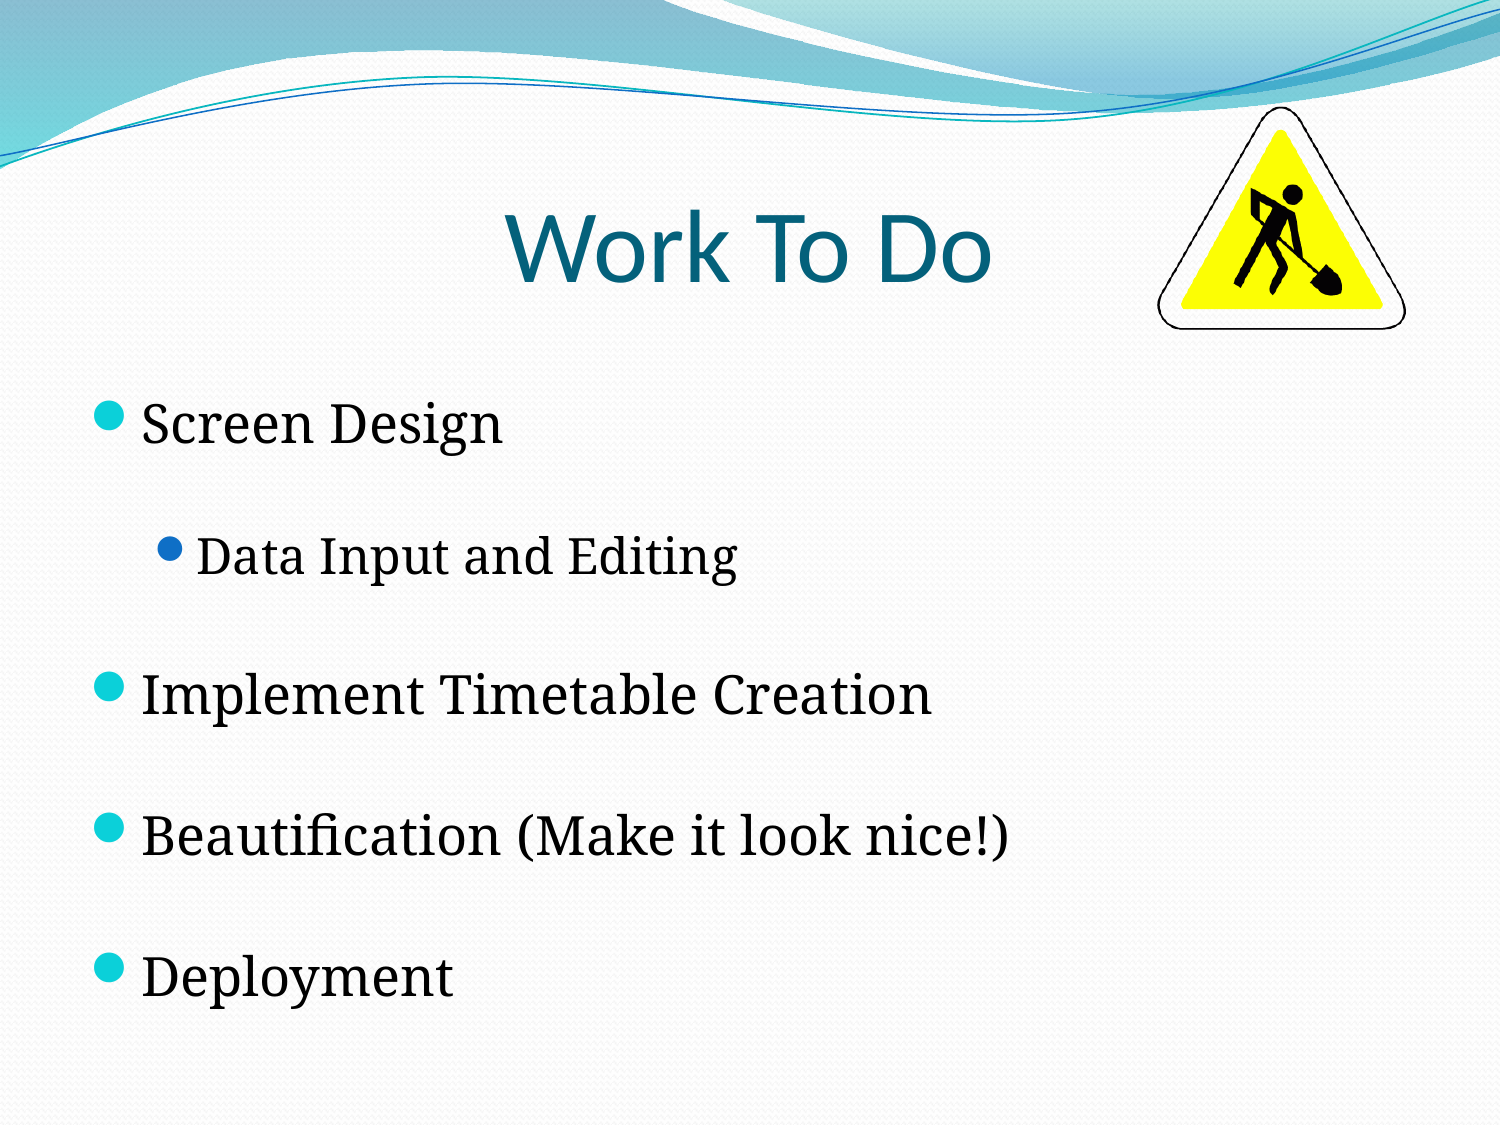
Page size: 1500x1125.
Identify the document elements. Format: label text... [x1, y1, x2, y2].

picture [1151, 101, 1412, 331]
title Work To Do [75, 115, 1144, 303]
list Screen Design Data Input and Editing Implement Timetable Creation Beautification (Make it look nice!) Deployment [75, 317, 1425, 1038]
title Work To Do [1419, 115, 1425, 303]
